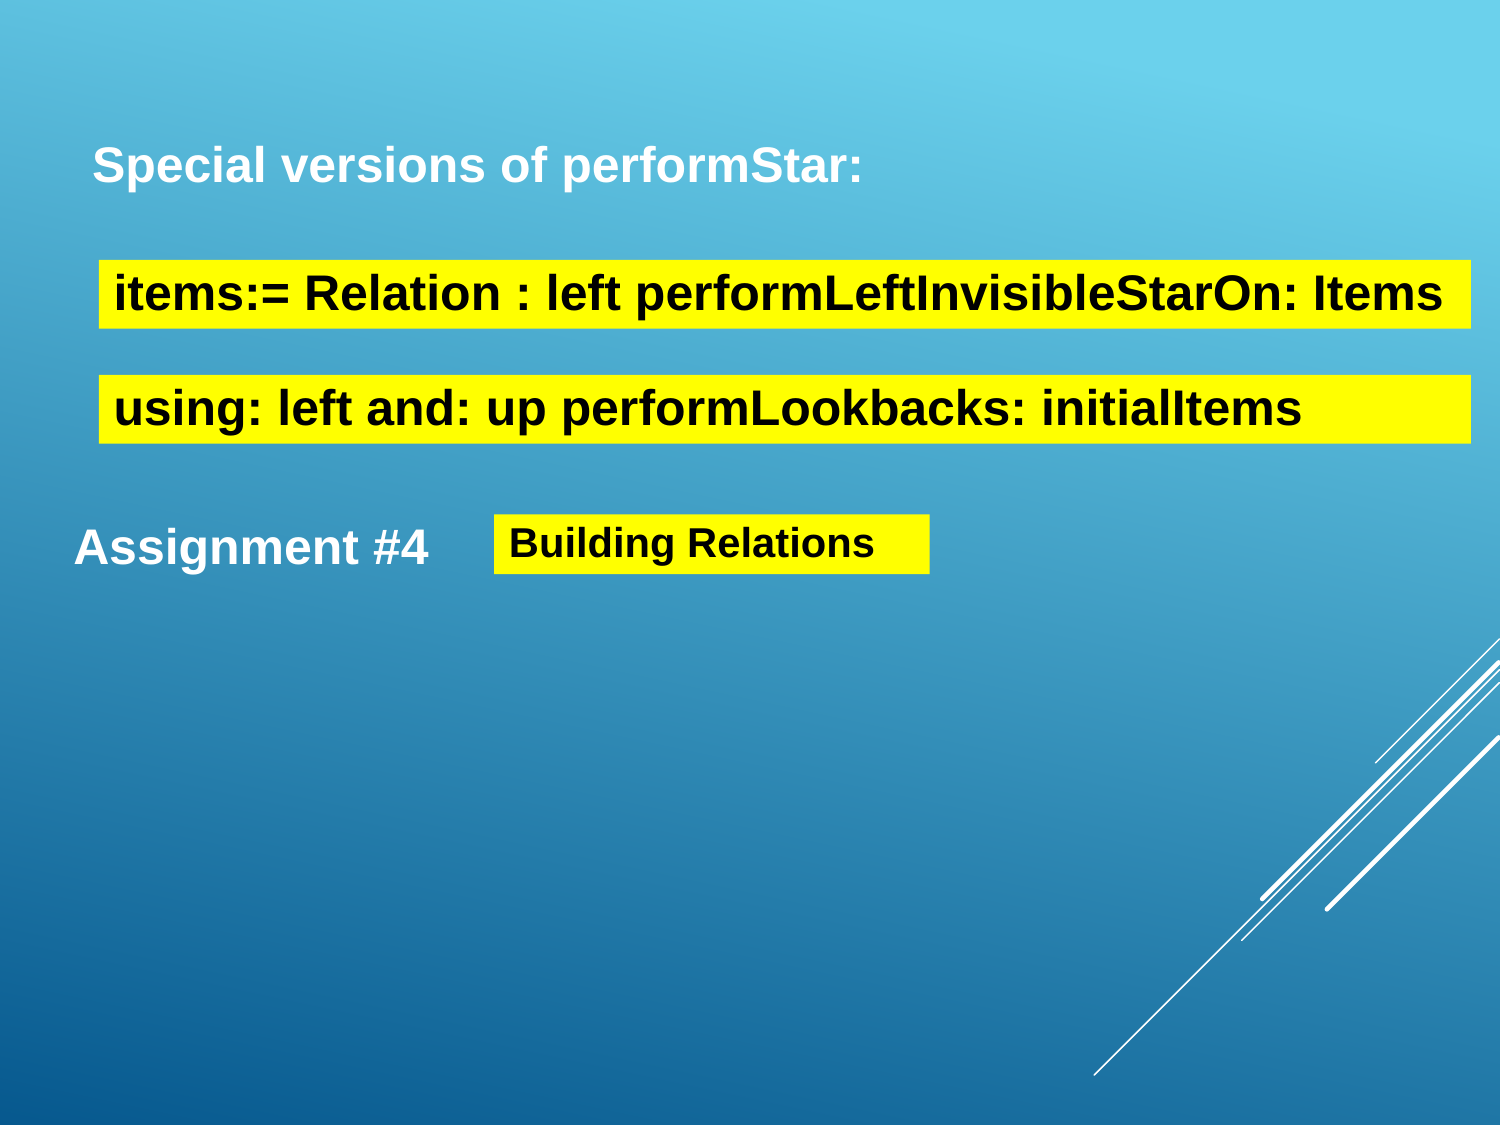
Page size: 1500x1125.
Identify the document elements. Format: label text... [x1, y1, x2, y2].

text_box Building Relations [494, 514, 930, 575]
text_box using: left and: up performLookbacks: initialItems [98, 374, 1471, 444]
text_box items:= Relation : left performLeftInvisibleStarOn: Items [98, 259, 1471, 329]
text_box Assignment #4 [58, 506, 444, 582]
text_box Special versions of performStar: [77, 124, 880, 200]
